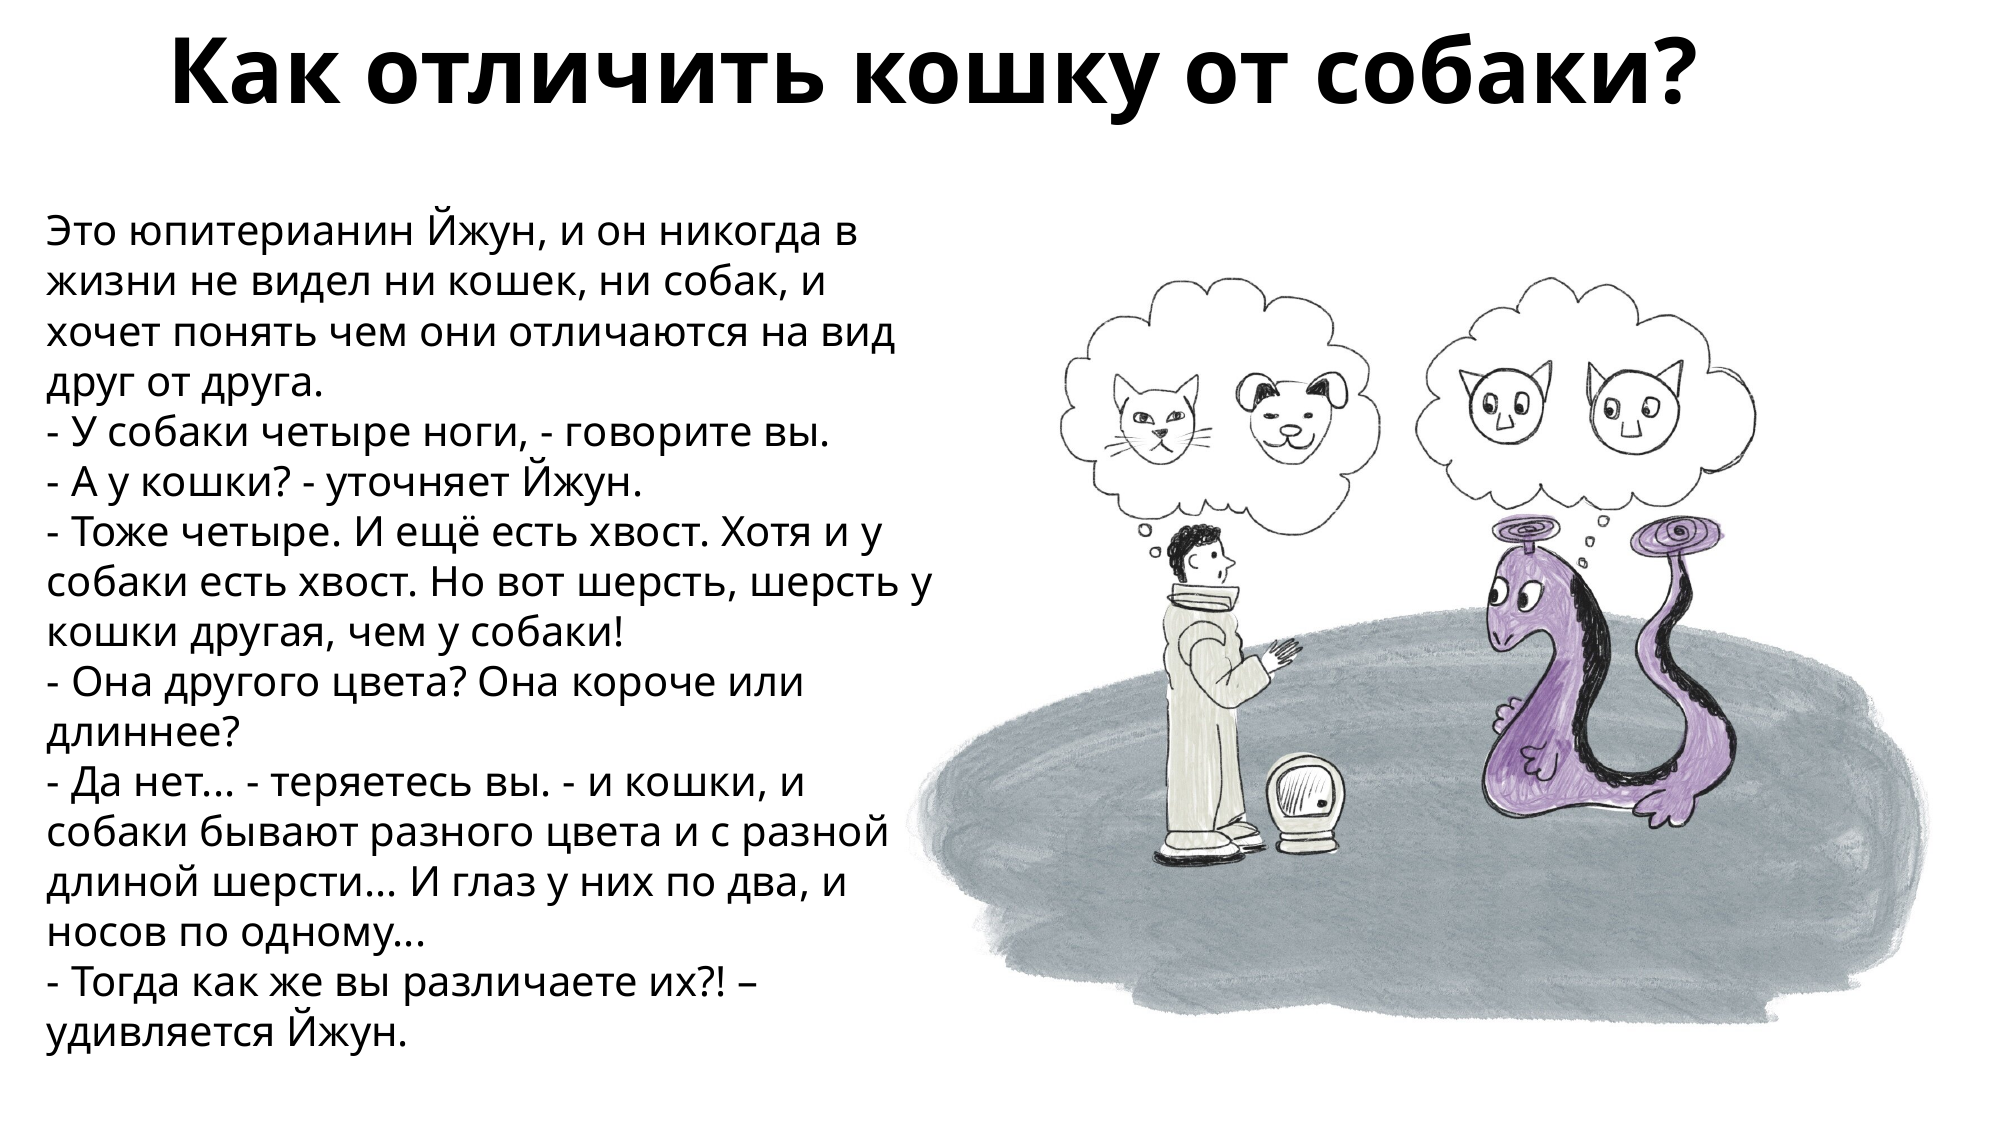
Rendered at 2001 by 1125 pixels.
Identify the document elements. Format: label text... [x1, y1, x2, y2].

picture [828, 196, 1977, 1058]
text_box Это юпитерианин Йжун, и он никогда в жизни не видел ни кошек, ни собак, и хочет понять чем они отличаются на вид друг от друга. - У собаки четыре ноги, - говорите вы. - А у кошки? - уточняет Йжун. - Тоже четыре. И ещё есть хвост. Хотя и у собаки есть хвост. Но вот шерсть, шерсть у кошки другая, чем у собаки! - Она другого цвета? Она короче или длиннее? - Да нет... - теряетесь вы. - и кошки, и собаки бывают разного цвета и с разной длиной шерсти... И глаз у них по два, и носов по одному... - Тогда как же вы различаете их?! – удивляется Йжун. [32, 196, 949, 1062]
title Как отличить кошку от собаки? [152, 19, 1878, 196]
